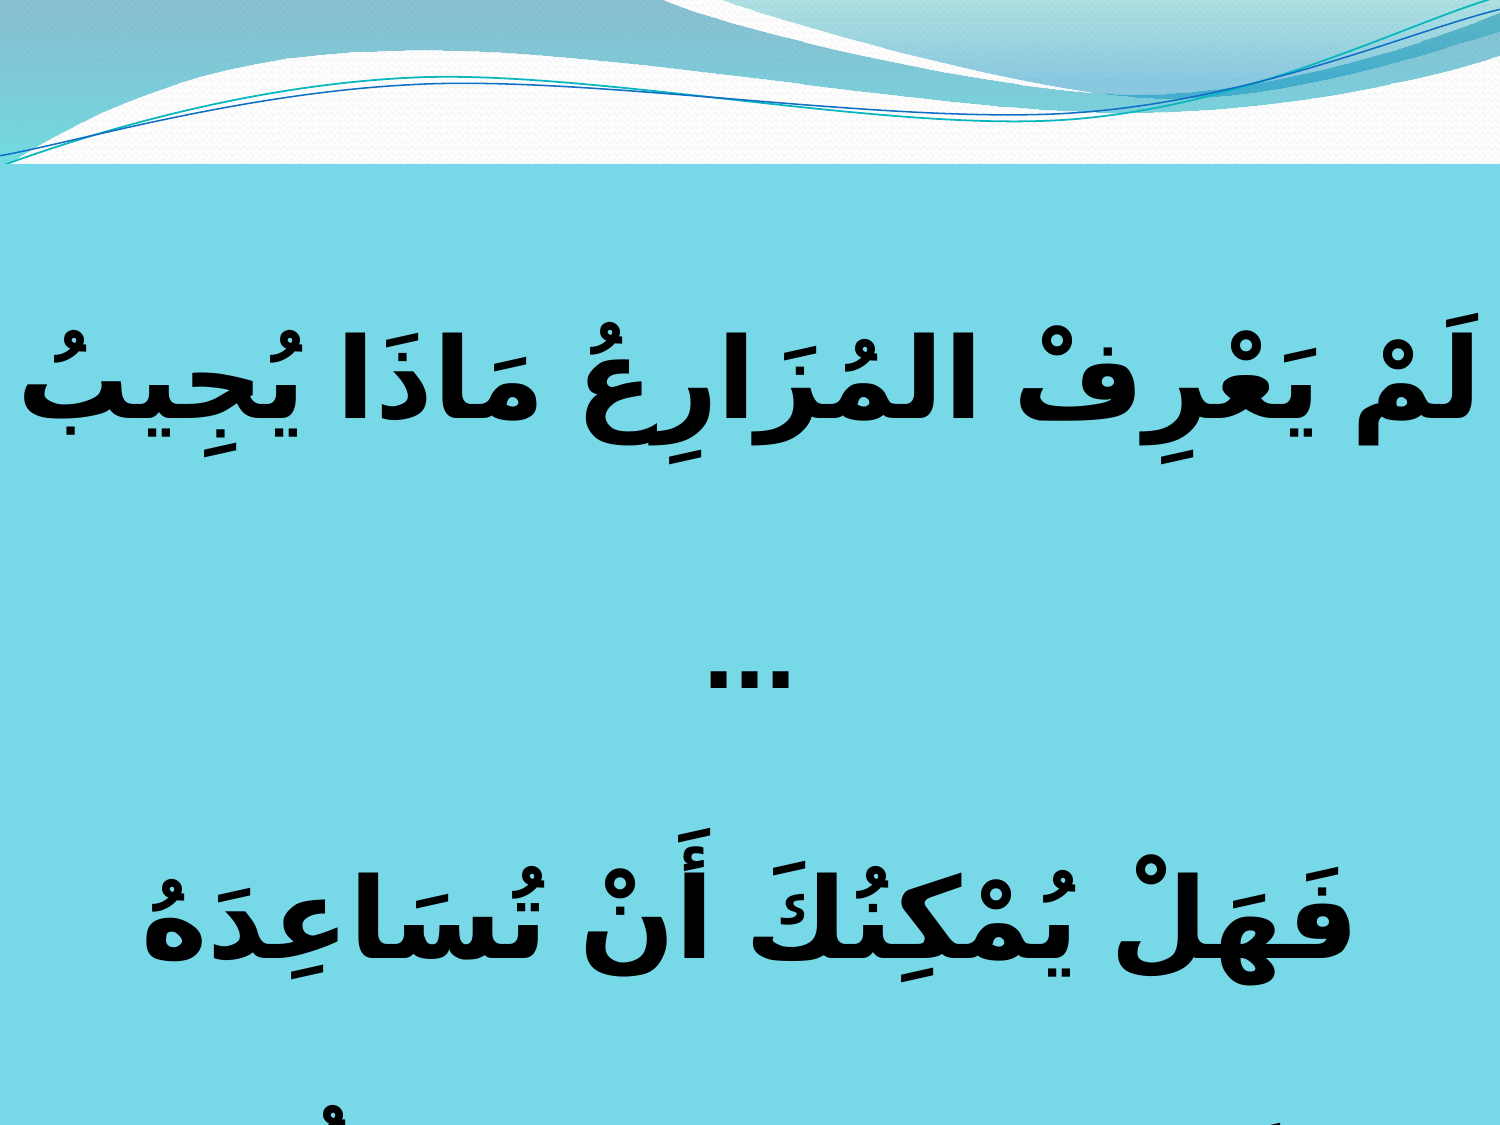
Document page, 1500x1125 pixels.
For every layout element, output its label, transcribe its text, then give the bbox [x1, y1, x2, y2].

text_box لَمْ يَعْرِفْ المُزَارِعُ مَاذَا يُجِيبُ ... فَهَلْ يُمْكِنُكَ أَنْ تُسَاعِدَهُ عَلَى مَعْرِفَةِ قَيْسِ طُولِ السِّيَاجِ اللَّازِمِ لِيُحِيطَ بِهِ أَرْضَهُ؟ [0, 163, 1500, 1125]
